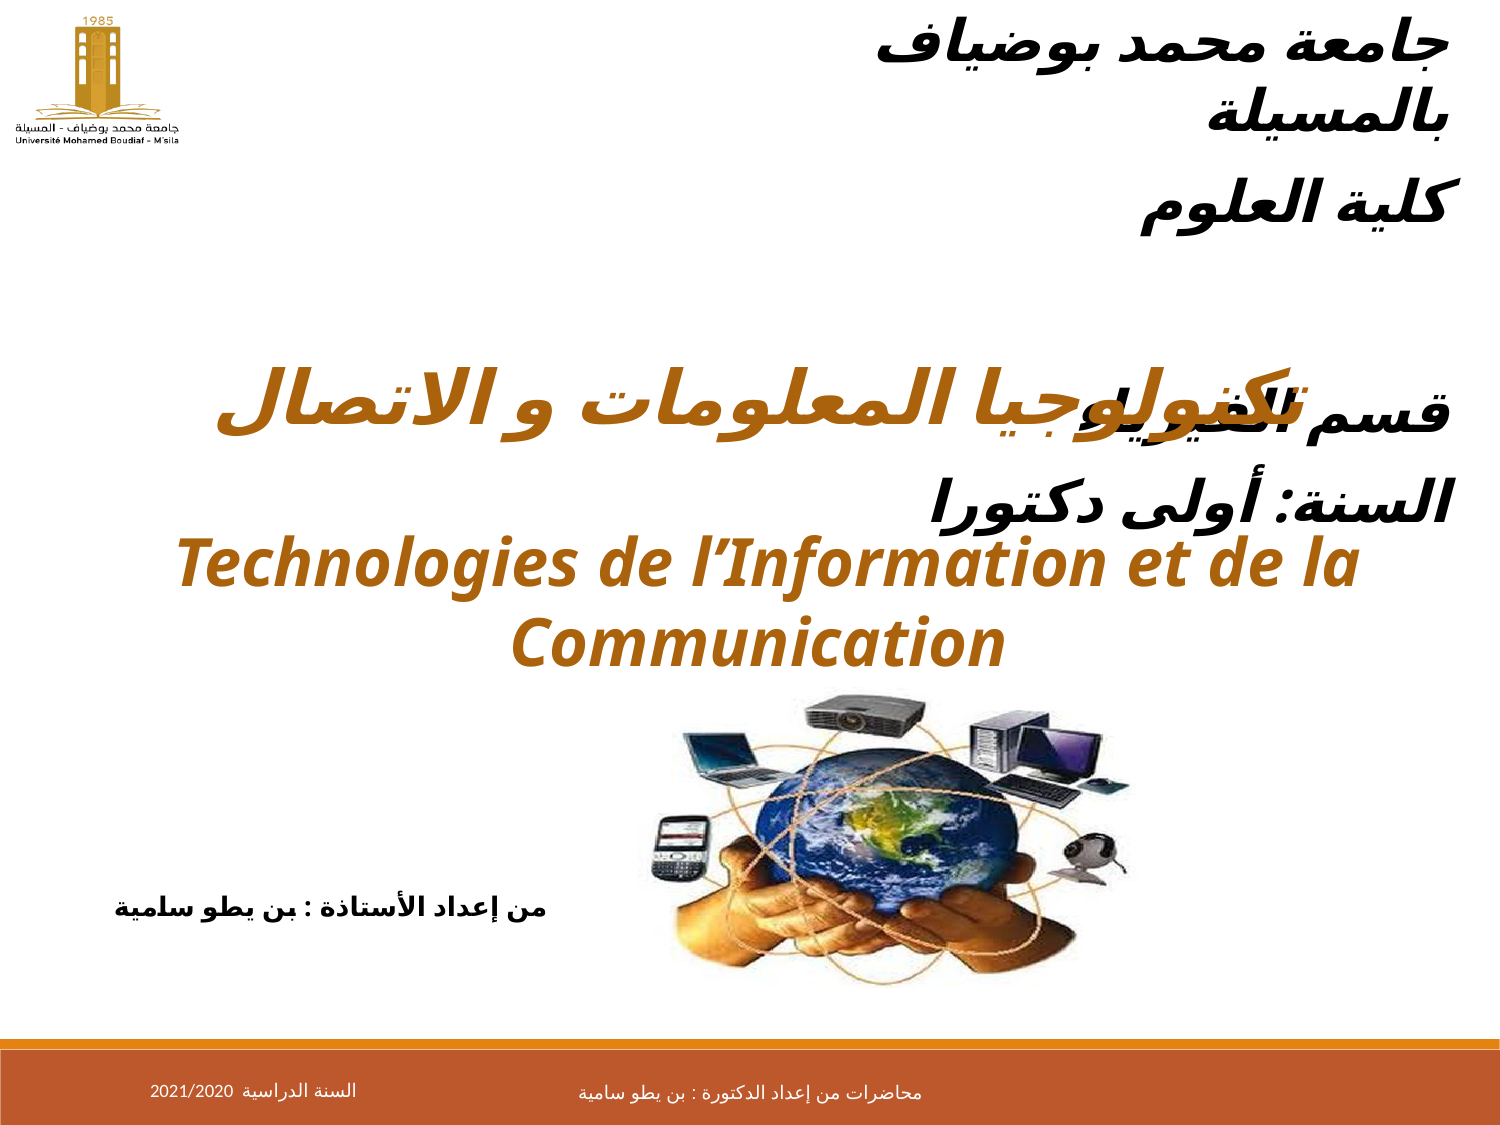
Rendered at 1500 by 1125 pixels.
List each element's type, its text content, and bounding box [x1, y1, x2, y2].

text_box جامعة محمد بوضياف بالمسيلة كلية العلوم قسم الفيزياء السنة: أولى دكتورا [714, 0, 1465, 342]
slide_number 2021/2020 السنة الدراسية [135, 1059, 440, 1120]
picture [10, 12, 184, 150]
text_box تكنولوجيا المعلومات و الاتصال Technologies de l’Information et de la Communication [53, 342, 1465, 687]
picture [637, 687, 1141, 989]
text_box من إعداد الأستاذة : بن يطو سامية [76, 850, 585, 946]
footer محاضرات من إعداد الدكتورة : بن يطو سامية [453, 1062, 1047, 1122]
